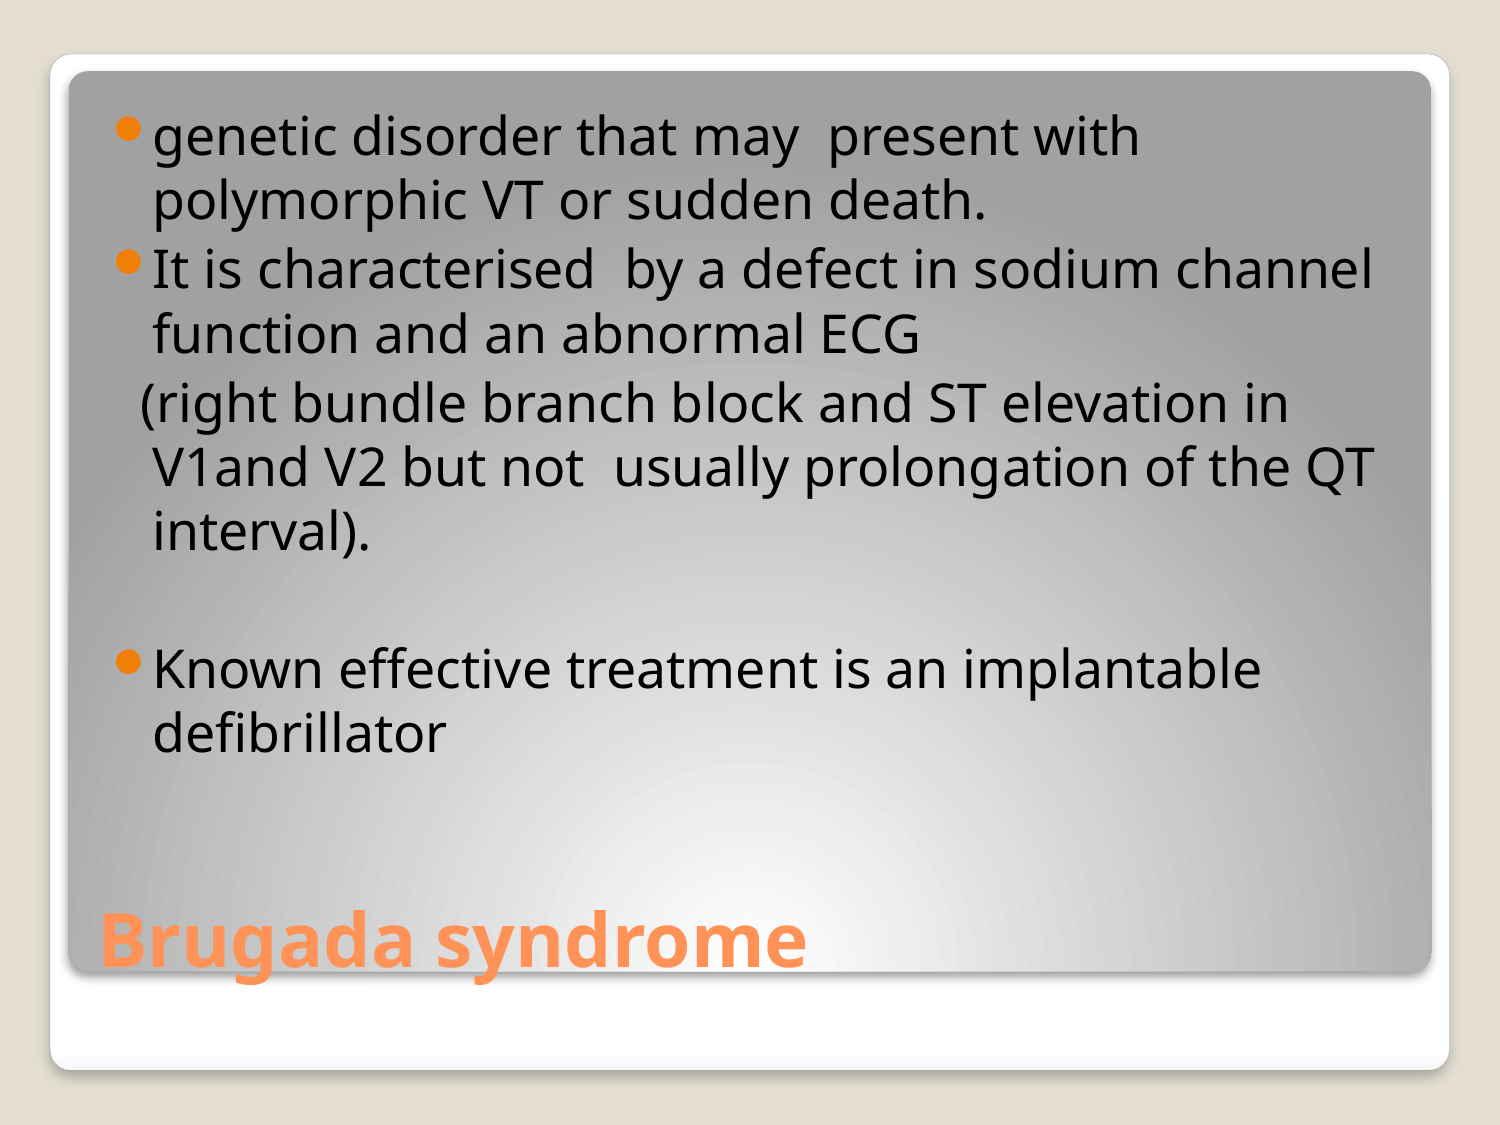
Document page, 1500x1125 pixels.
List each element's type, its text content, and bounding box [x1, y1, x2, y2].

list genetic disorder that may present with polymorphic VT or sudden death. It is characterised by a defect in sodium channel function and an abnormal ECG (right bundle branch block and ST elevation in V1and V2 but not usually prolongation of the QT interval). Known effective treatment is an implantable defibrillator [82, 86, 1425, 774]
title Brugada syndrome [82, 817, 1425, 990]
